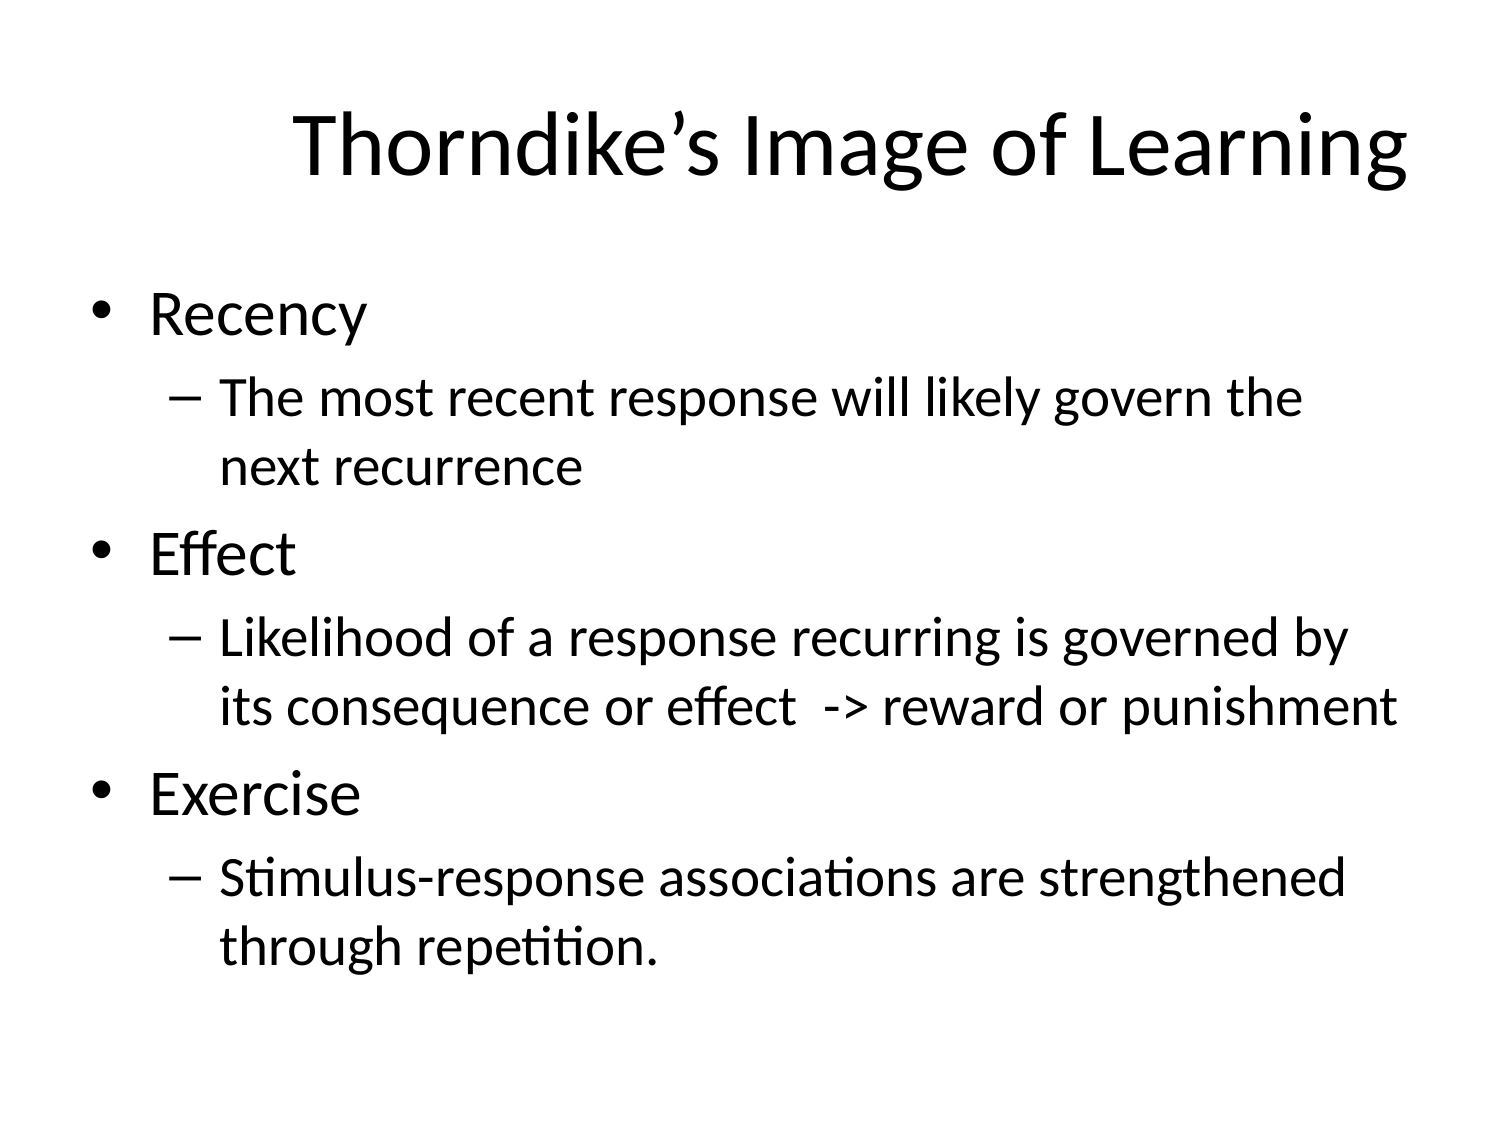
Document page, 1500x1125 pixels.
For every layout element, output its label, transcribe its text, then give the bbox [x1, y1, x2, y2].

list Recency The most recent response will likely govern the next recurrence Effect Likelihood of a response recurring is governed by its consequence or effect -> reward or punishment Exercise Stimulus-response associations are strengthened through repetition. [75, 262, 1425, 1005]
title Thorndike’s Image of Learning [75, 45, 1425, 233]
